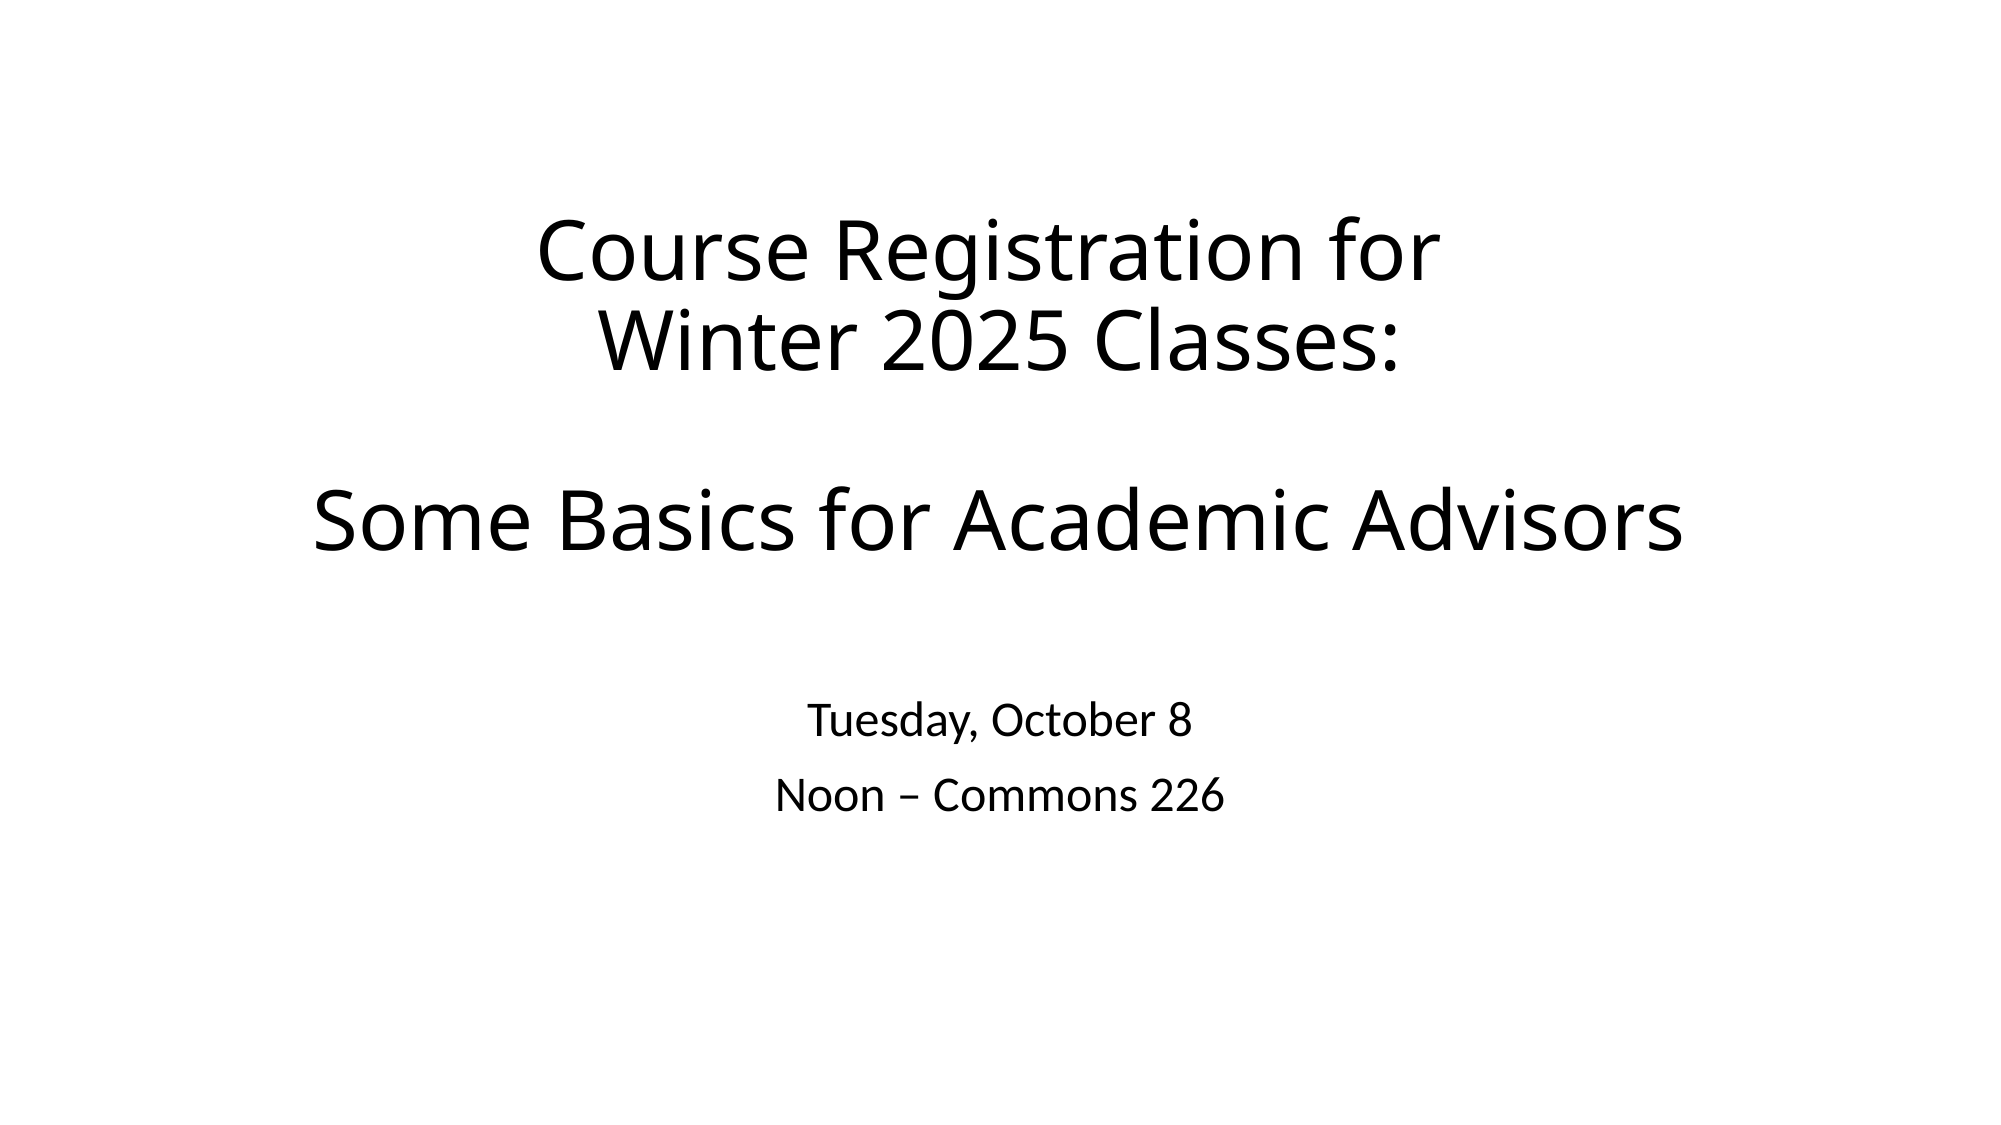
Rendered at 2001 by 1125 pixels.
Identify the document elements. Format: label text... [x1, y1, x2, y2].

title Course Registration for Winter 2025 Classes: Some Basics for Academic Advisors [249, 184, 1750, 576]
subtitle Tuesday, October 8 Noon – Commons 226 [249, 685, 1750, 958]
